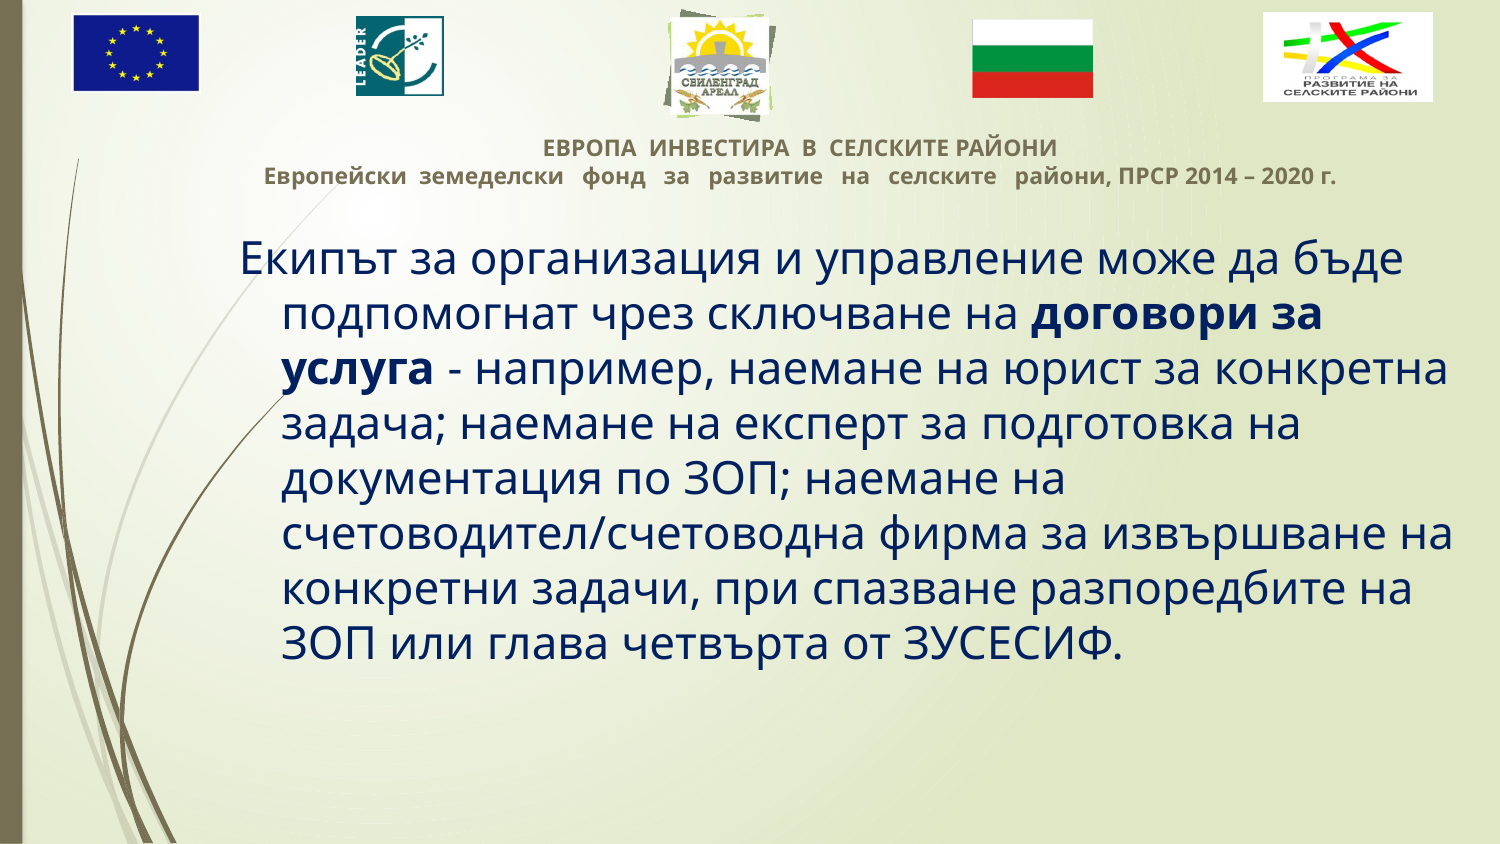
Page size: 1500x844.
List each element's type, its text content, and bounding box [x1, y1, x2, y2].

picture [356, 16, 444, 96]
picture [1263, 12, 1433, 102]
picture [71, 13, 201, 93]
picture [663, 9, 776, 122]
picture [972, 19, 1093, 98]
list Екипът за организация и управление може да бъде подпомогнат чрез сключване на договори за услуга - например, наемане на юрист за конкретна задача; наемане на експерт за подготовка на документация по ЗОП; наемане на счетоводител/счетоводна фирма за извършване на конкретни задачи, при спазване разпоредбите на ЗОП или глава четвърта от ЗУСЕСИФ. [223, 221, 1475, 822]
